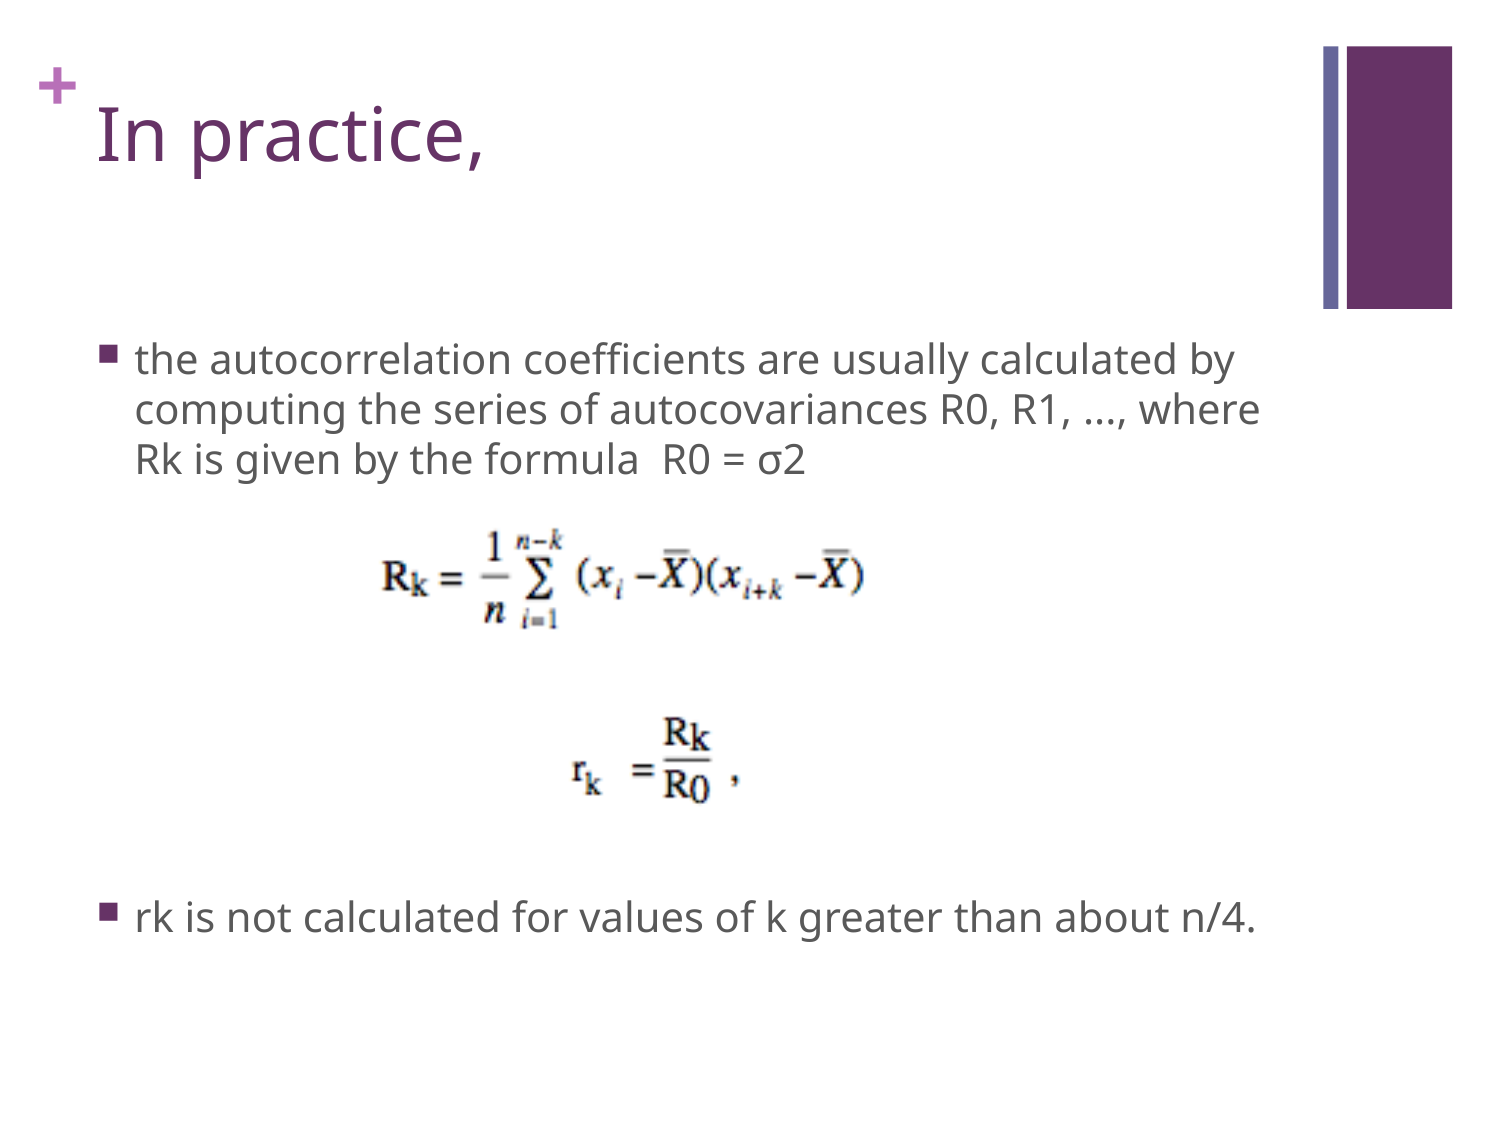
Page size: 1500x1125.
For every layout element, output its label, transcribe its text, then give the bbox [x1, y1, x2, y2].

title In practice, [81, 79, 1322, 263]
picture [363, 511, 905, 826]
list the autocorrelation coefficients are usually calculated by computing the series of autocovariances R0, R1, ..., where Rk is given by the formula R0 = σ2 rk is not calculated for values of k greater than about n/4. [81, 324, 1322, 1005]
